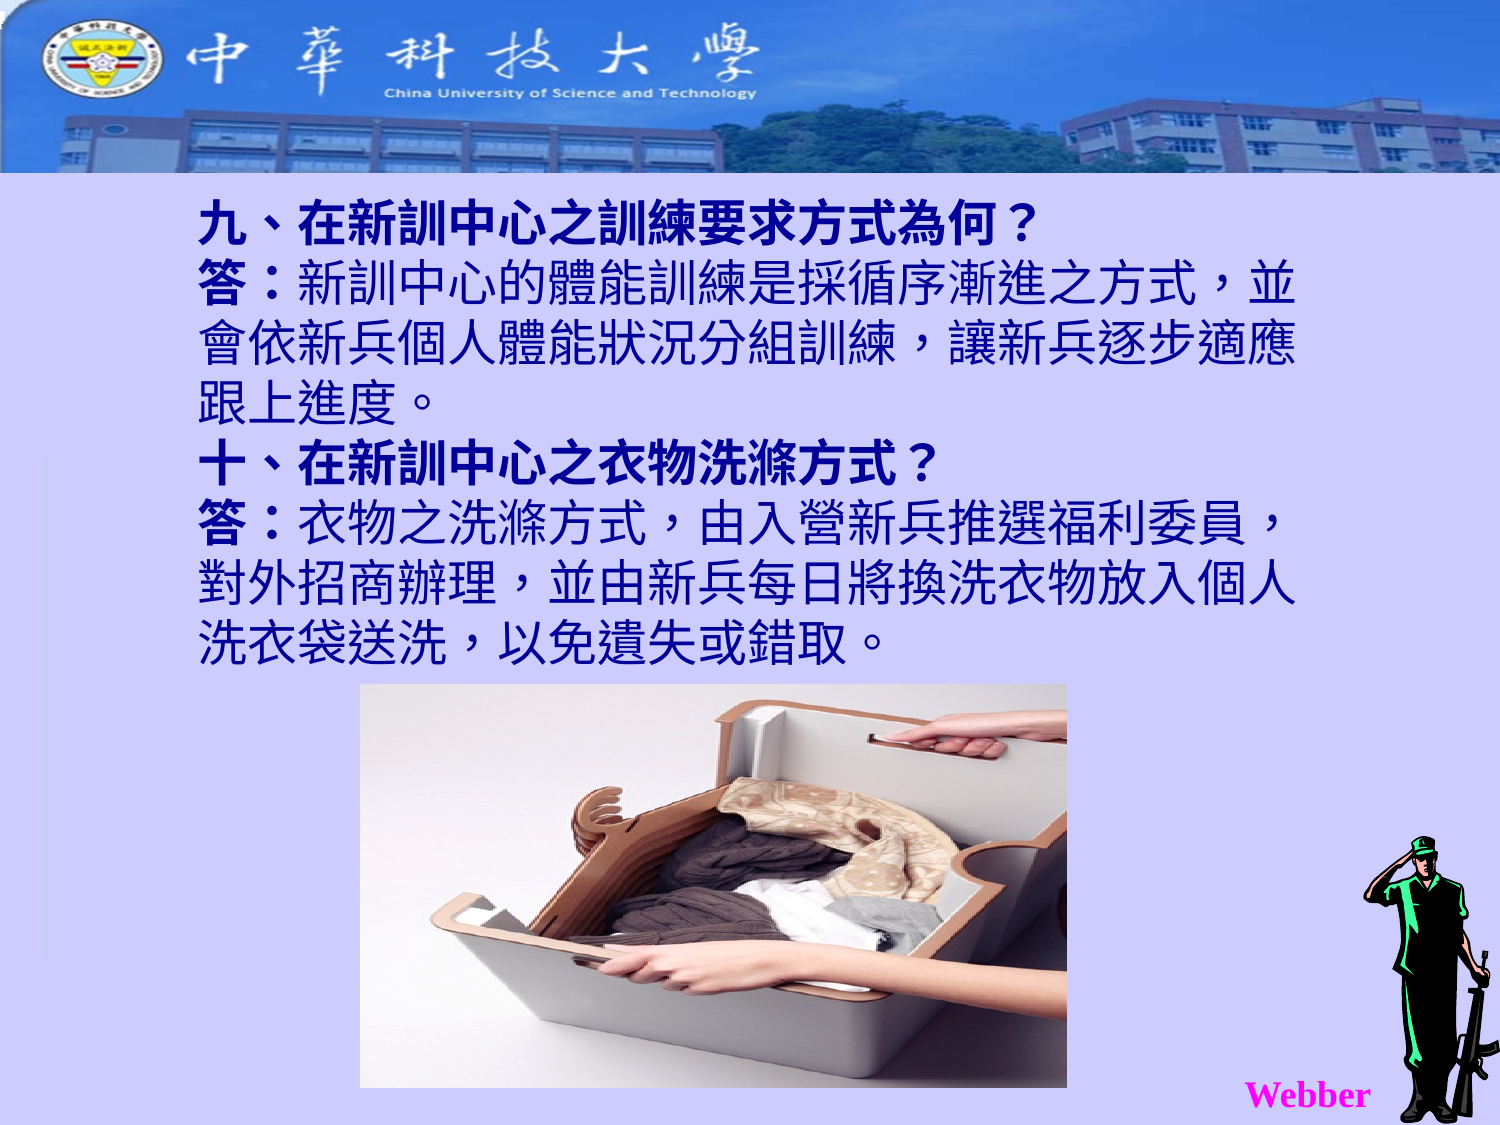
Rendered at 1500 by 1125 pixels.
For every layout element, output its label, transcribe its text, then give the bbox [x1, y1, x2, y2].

picture [359, 684, 1067, 1089]
text_box 九、在新訓中心之訓練要求方式為何？ 答：新訓中心的體能訓練是採循序漸進之方式，並會依新兵個人體能狀況分組訓練，讓新兵逐步適應跟上進度。 十、在新訓中心之衣物洗滌方式？ 答：衣物之洗滌方式，由入營新兵推選福利委員，對外招商辦理，並由新兵每日將換洗衣物放入個人洗衣袋送洗，以免遺失或錯取。 [183, 184, 1319, 680]
picture [1363, 834, 1500, 1125]
picture [0, 0, 1500, 173]
text_box Webber [1229, 1062, 1357, 1123]
